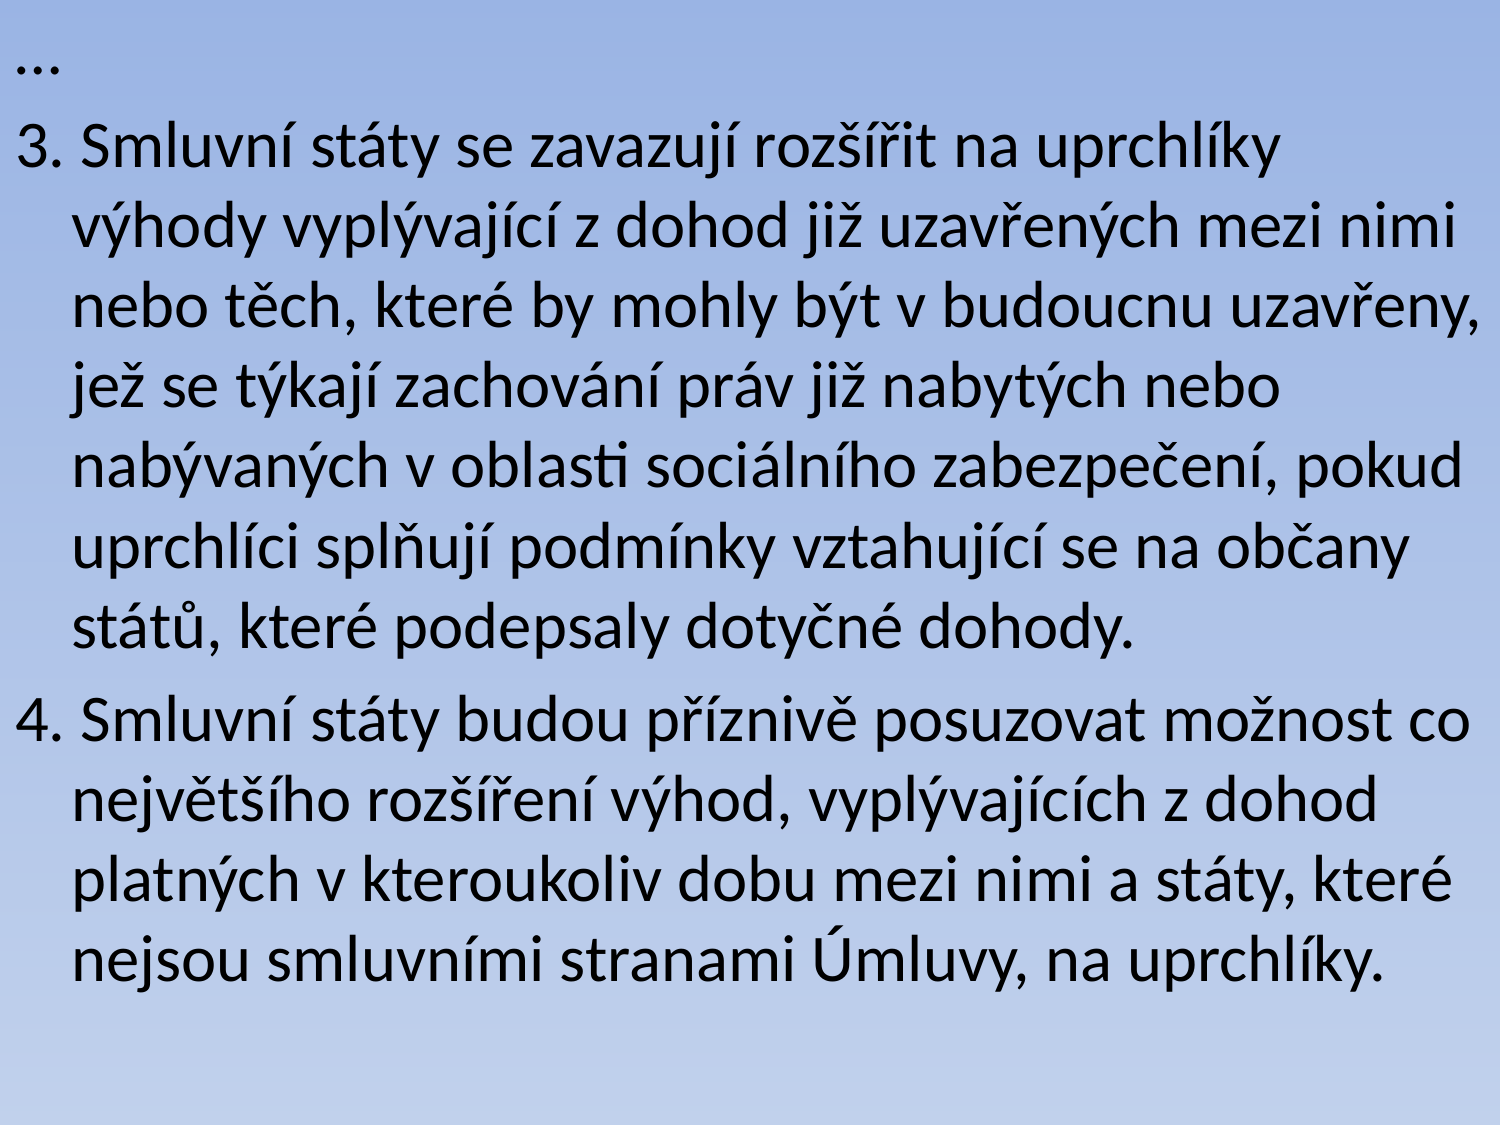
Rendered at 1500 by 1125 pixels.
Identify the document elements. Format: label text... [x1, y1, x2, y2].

list … 3. Smluvní státy se zavazují rozšířit na uprchlíky výhody vyplývající z dohod již uzavřených mezi nimi nebo těch, které by mohly být v budoucnu uzavřeny, jež se týkají zachování práv již nabytých nebo nabývaných v oblasti sociálního zabezpečení, pokud uprchlíci splňují podmínky vztahující se na občany států, které podepsaly dotyčné dohody. 4. Smluvní státy budou příznivě posuzovat možnost co největšího rozšíření výhod, vyplývajících z dohod platných v kteroukoliv dobu mezi nimi a státy, které nejsou smluvními stranami Úmluvy, na uprchlíky. [0, 0, 1500, 1125]
